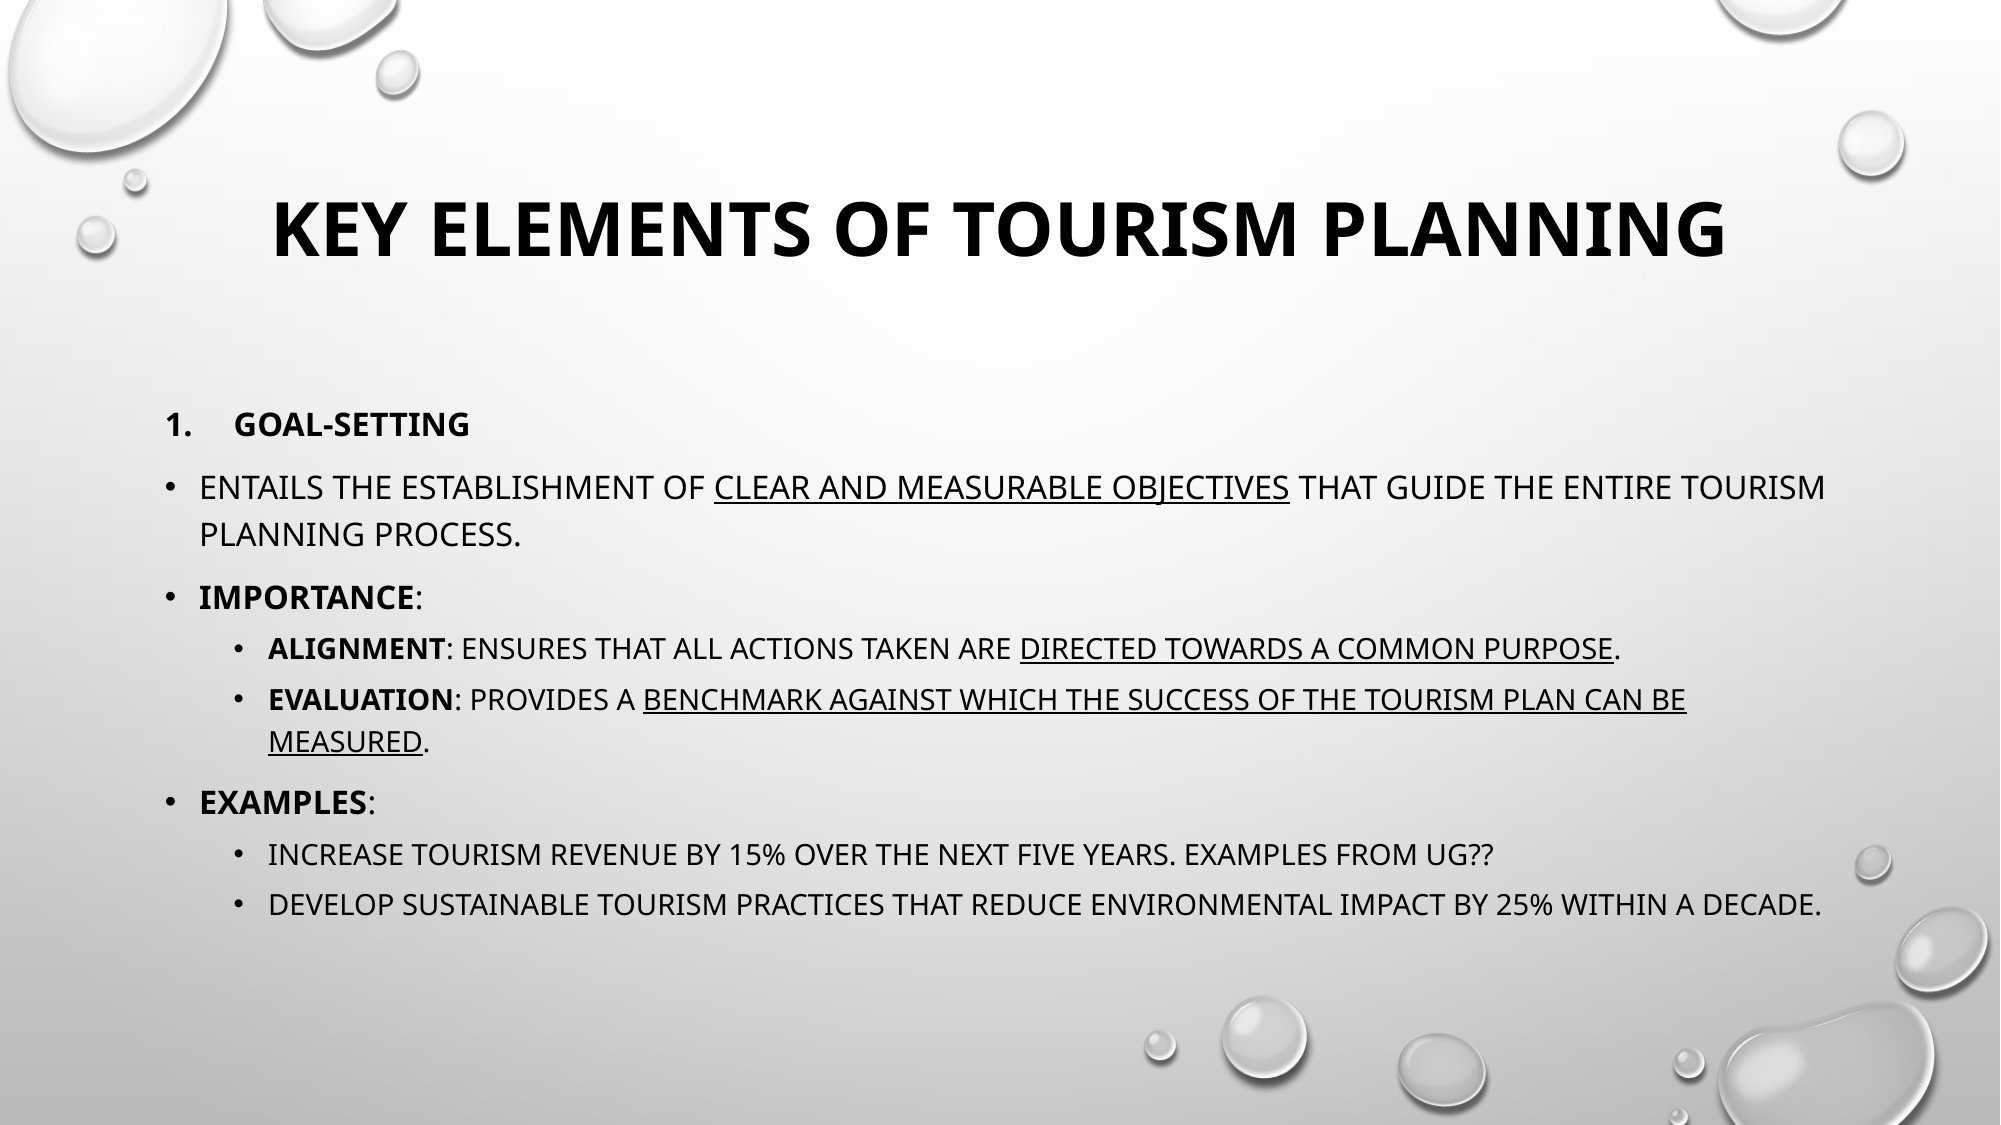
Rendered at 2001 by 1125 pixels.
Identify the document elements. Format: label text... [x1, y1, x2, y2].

list Goal-Setting Entails the establishment of clear and measurable objectives that guide the entire tourism planning process. Importance: Alignment: Ensures that all actions taken are directed towards a common purpose. Evaluation: Provides a benchmark against which the success of the tourism plan can be measured. Examples: Increase tourism revenue by 15% over the next five years. Examples from ug?? Develop sustainable tourism practices that reduce environmental impact by 25% within a decade. [149, 388, 1850, 950]
picture [0, 0, 2000, 1125]
title Key Elements of Tourism Planning [149, 101, 1851, 364]
